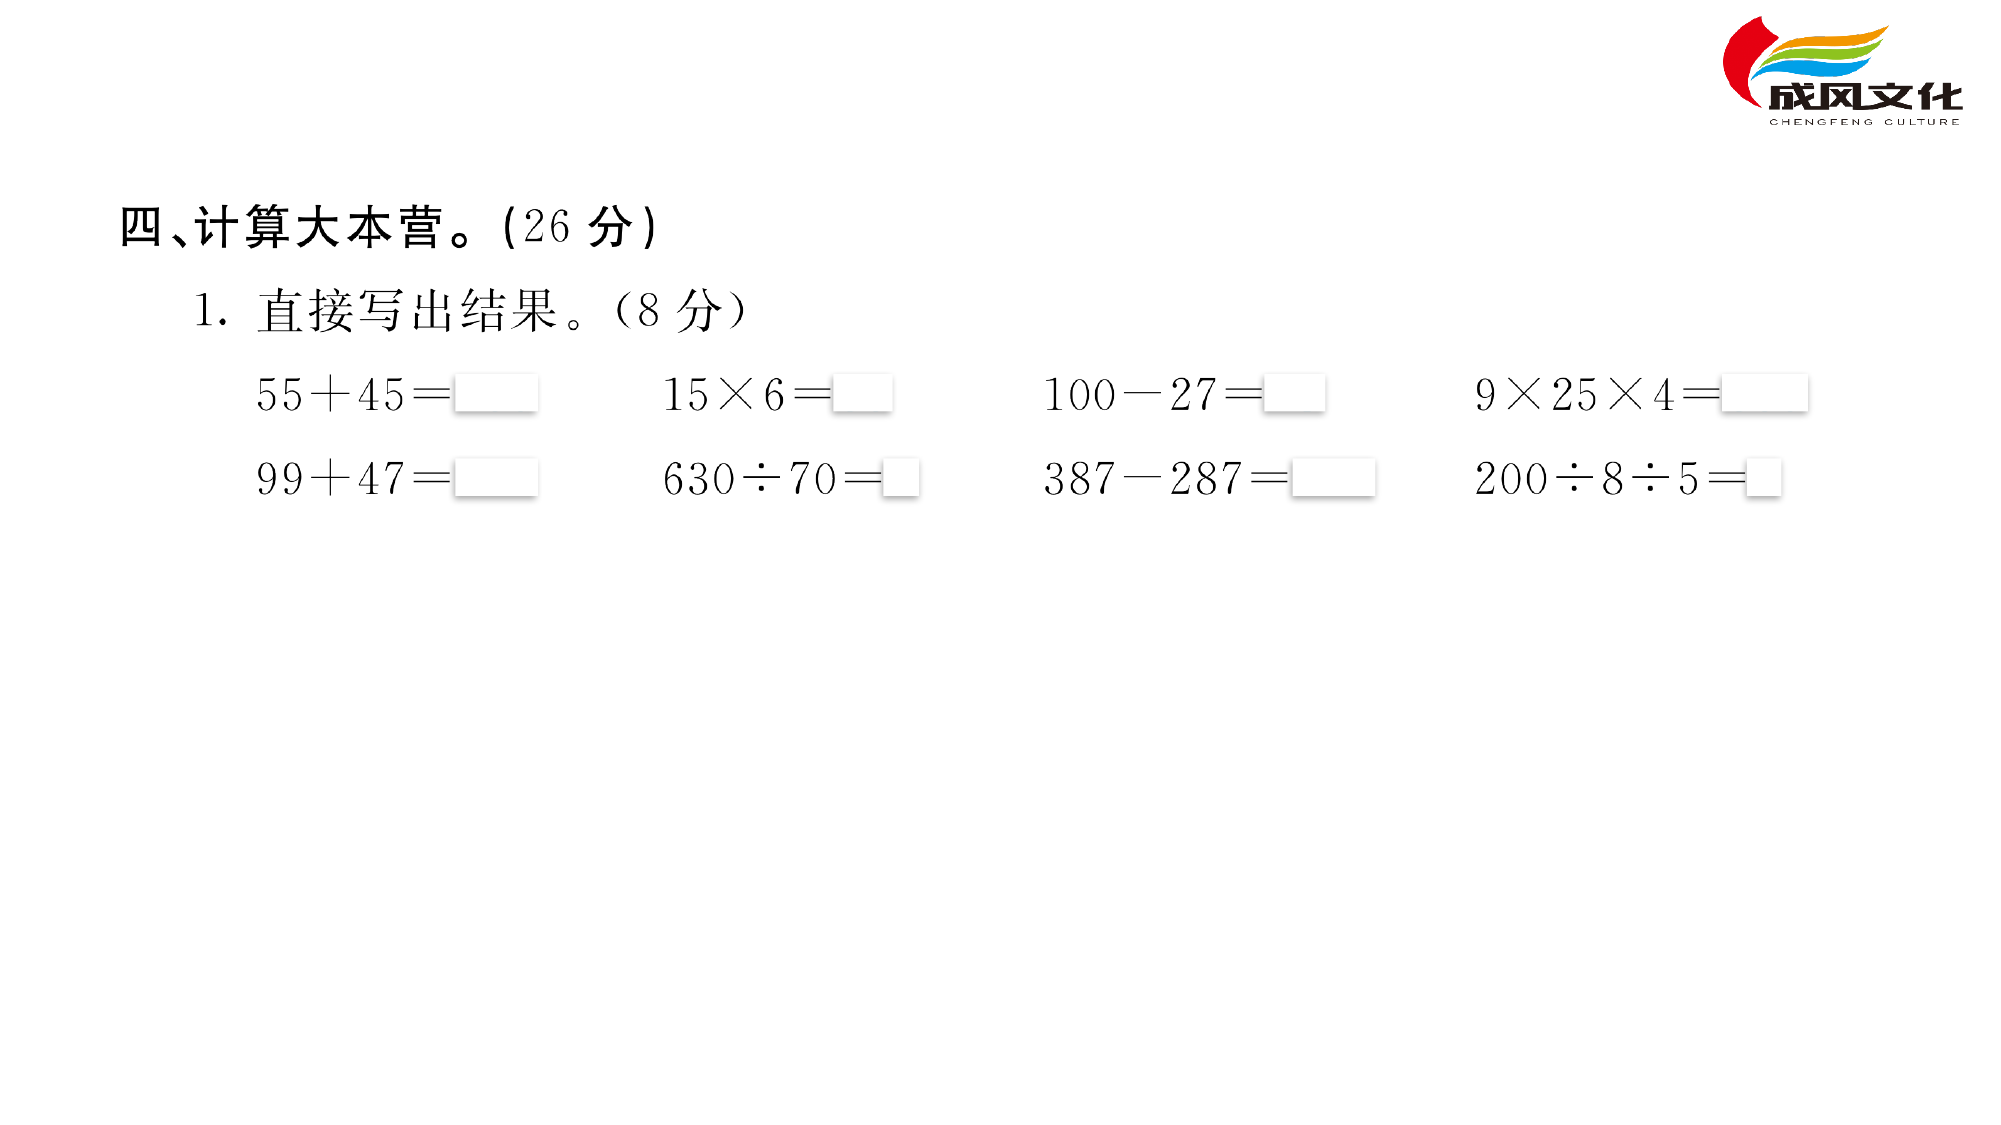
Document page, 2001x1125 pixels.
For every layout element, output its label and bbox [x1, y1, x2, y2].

picture [1708, 0, 1986, 136]
picture [117, 176, 2000, 523]
